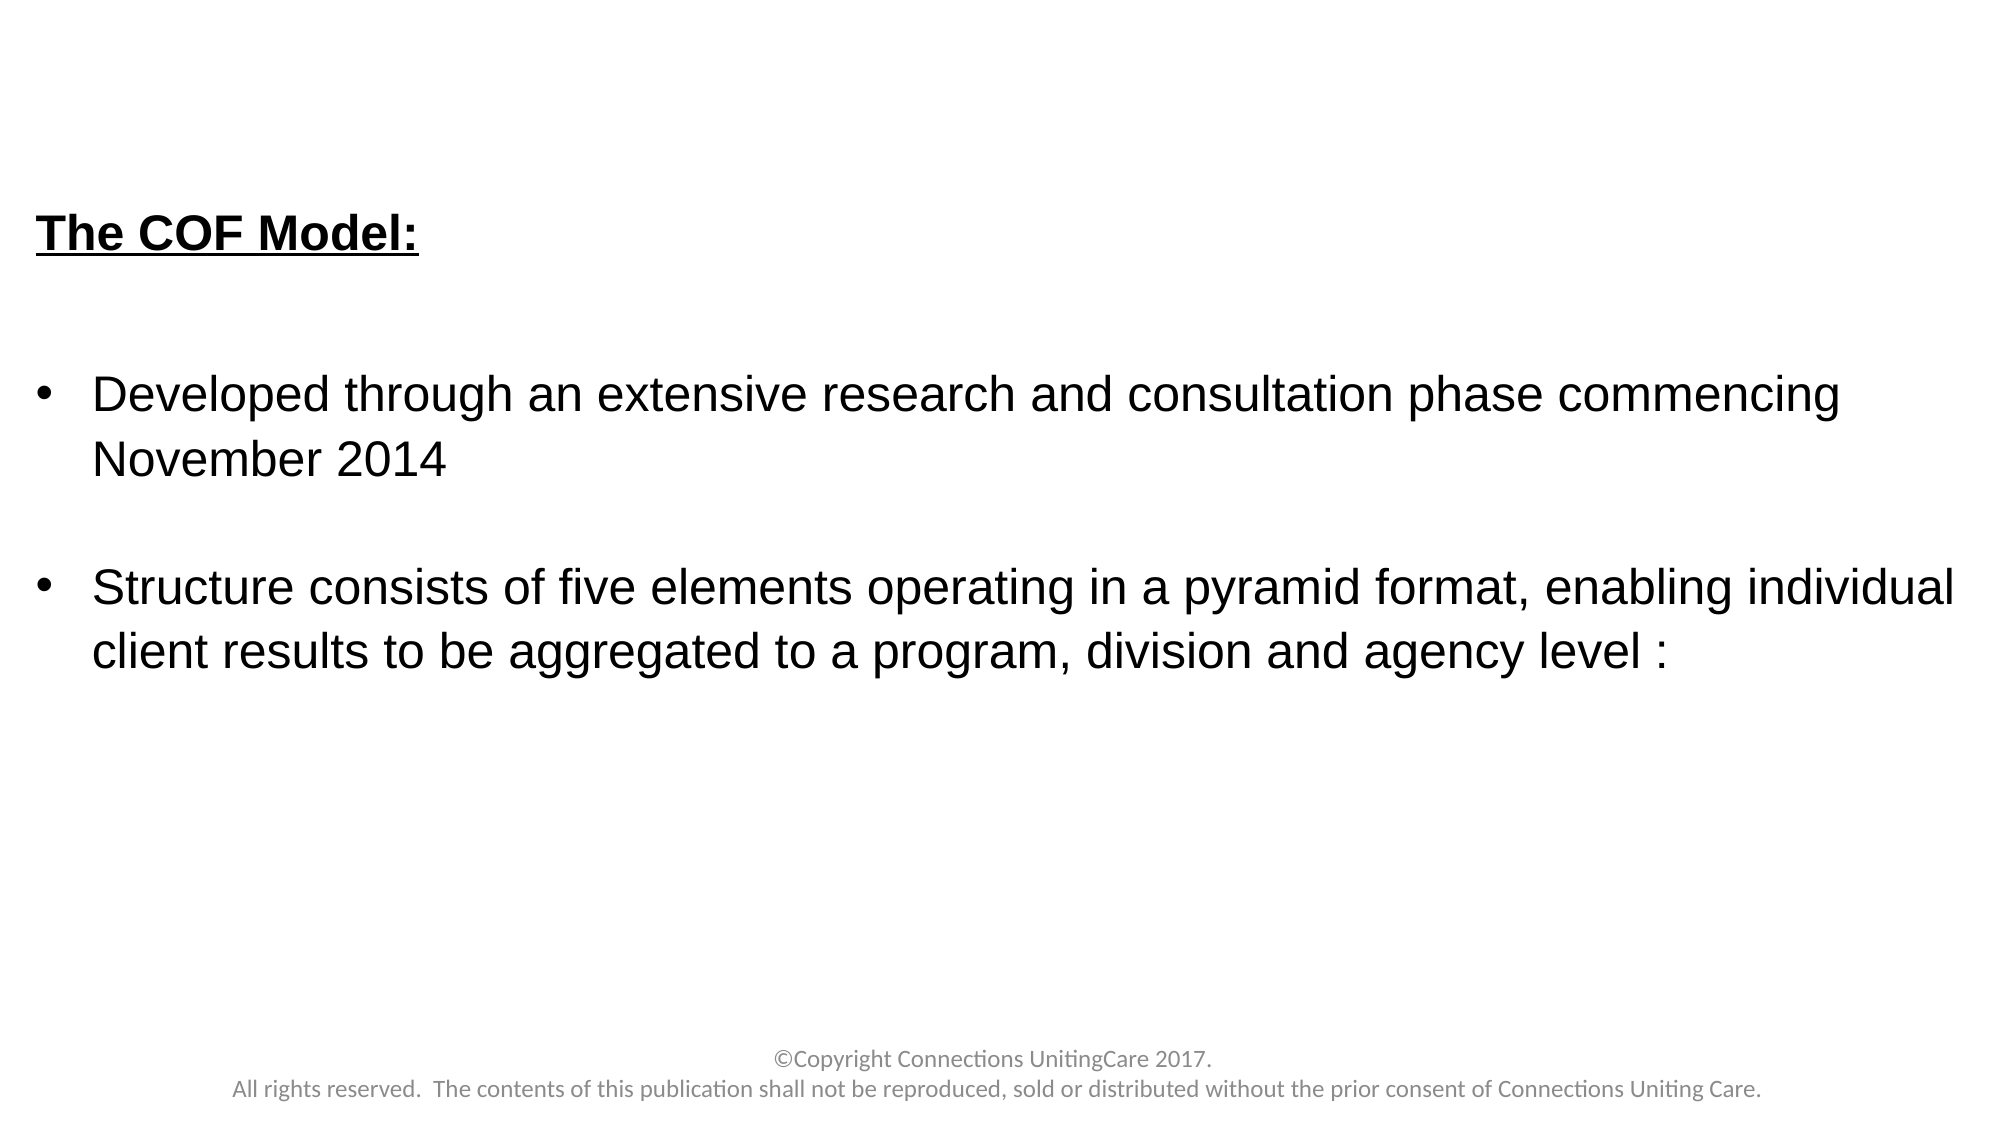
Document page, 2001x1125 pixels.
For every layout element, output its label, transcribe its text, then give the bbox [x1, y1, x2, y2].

footer ©Copyright Connections UnitingCare 2017. All rights reserved. The contents of this publication shall not be reproduced, sold or distributed without the prior consent of Connections Uniting Care. [20, 1042, 1978, 1103]
text_box The COF Model: Developed through an extensive research and consultation phase commencing November 2014 Structure consists of five elements operating in a pyramid format, enabling individual client results to be aggregated to a program, division and agency level : [20, 31, 1977, 687]
